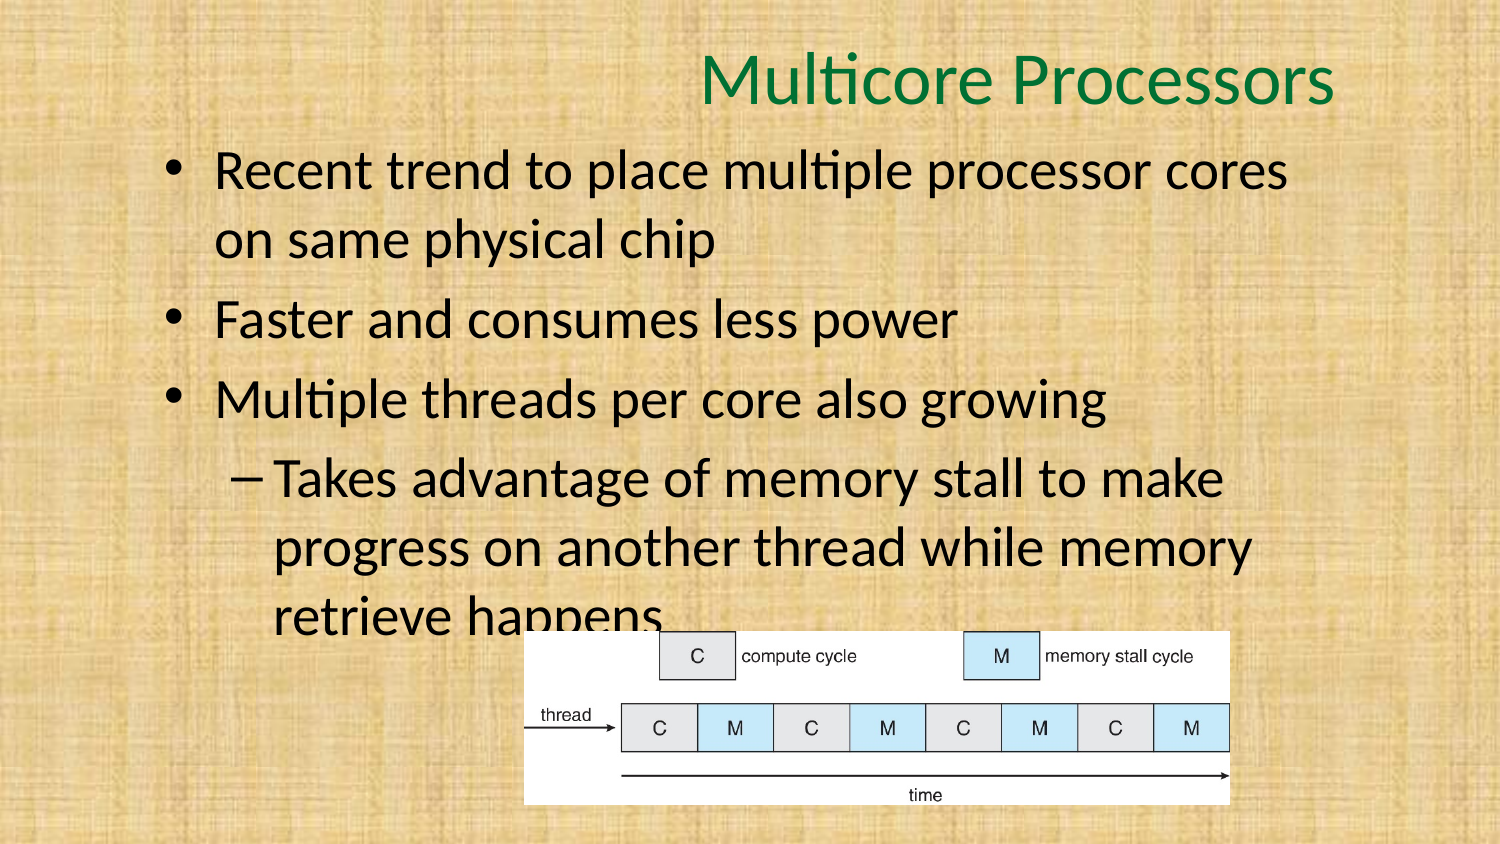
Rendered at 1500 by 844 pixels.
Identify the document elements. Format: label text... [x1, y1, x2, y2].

picture [0, 0, 1500, 844]
title Multicore Processors [388, 38, 1352, 110]
list Recent trend to place multiple processor cores on same physical chip Faster and consumes less power Multiple threads per core also growing Takes advantage of memory stall to make progress on another thread while memory retrieve happens [148, 125, 1352, 805]
